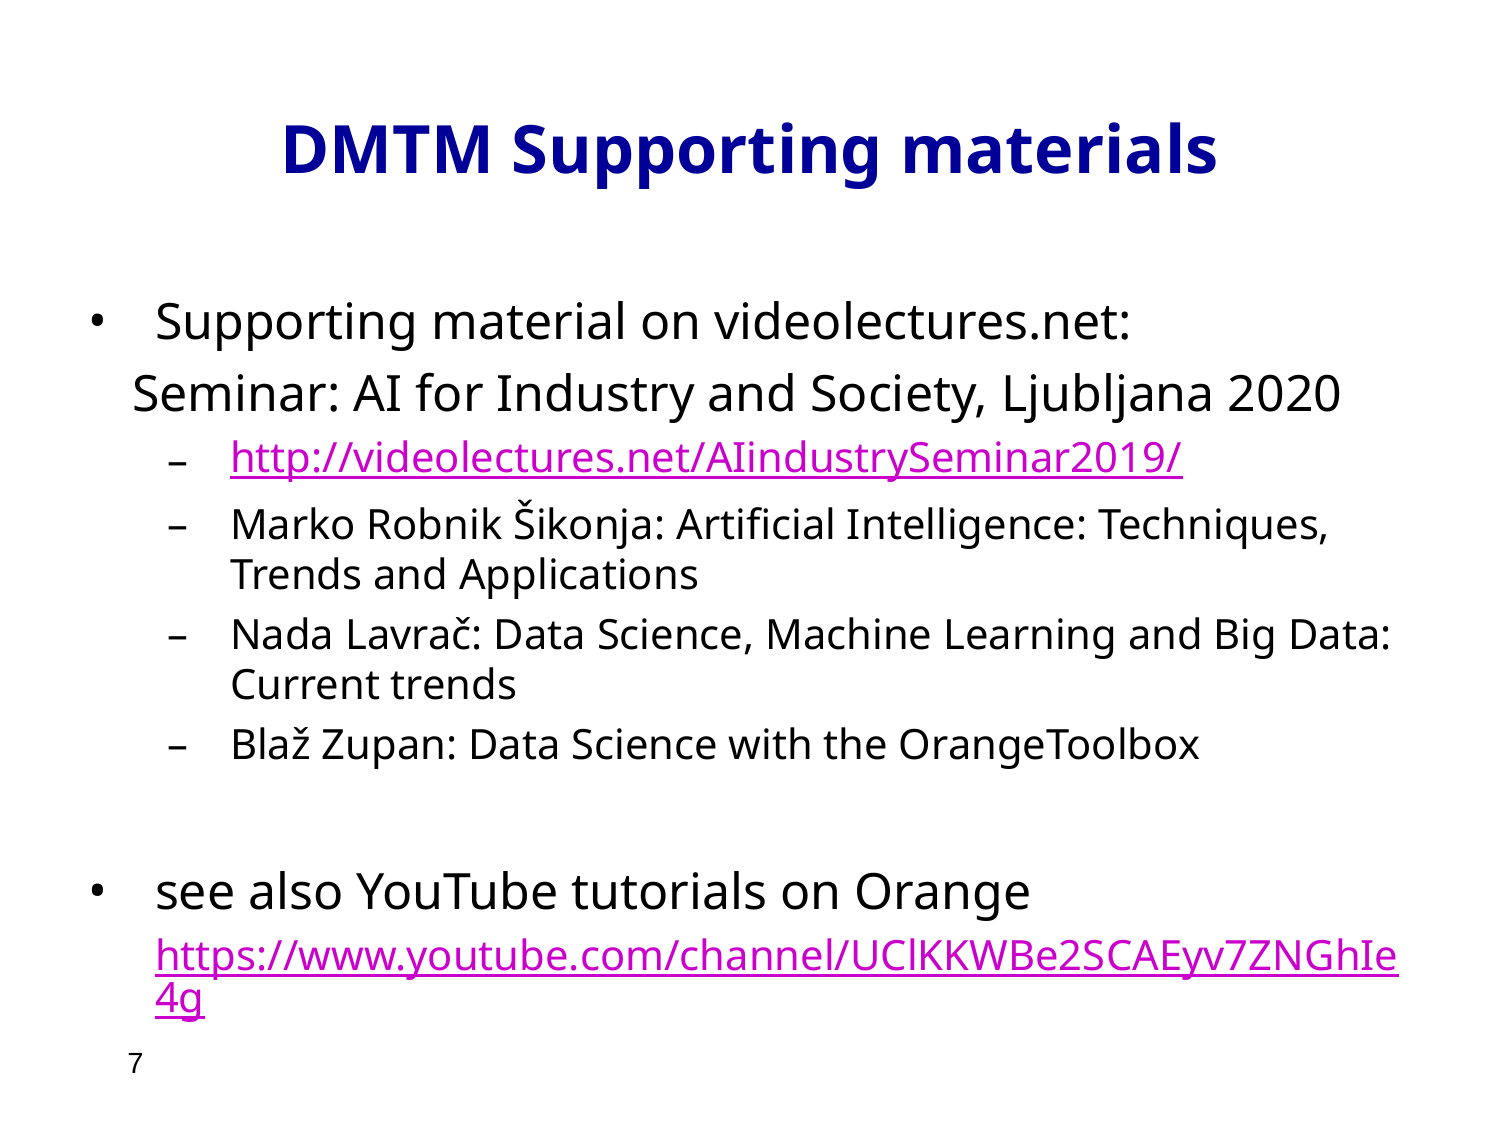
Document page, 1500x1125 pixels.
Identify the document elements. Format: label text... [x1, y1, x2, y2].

list Supporting material on videolectures.net: Seminar: AI for Industry and Society, Ljubljana 2020 http://videolectures.net/AIindustrySeminar2019/ Marko Robnik Šikonja: Artificial Intelligence: Techniques, Trends and Applications Nada Lavrač: Data Science, Machine Learning and Big Data: Current trends Blaž Zupan: Data Science with the OrangeToolbox see also YouTube tutorials on Orange https://www.youtube.com/channel/UClKKWBe2SCAEyv7ZNGhIe4g [64, 220, 1436, 1033]
title DMTM Supporting materials [24, 7, 1475, 195]
slide_number 7 [112, 1037, 425, 1113]
